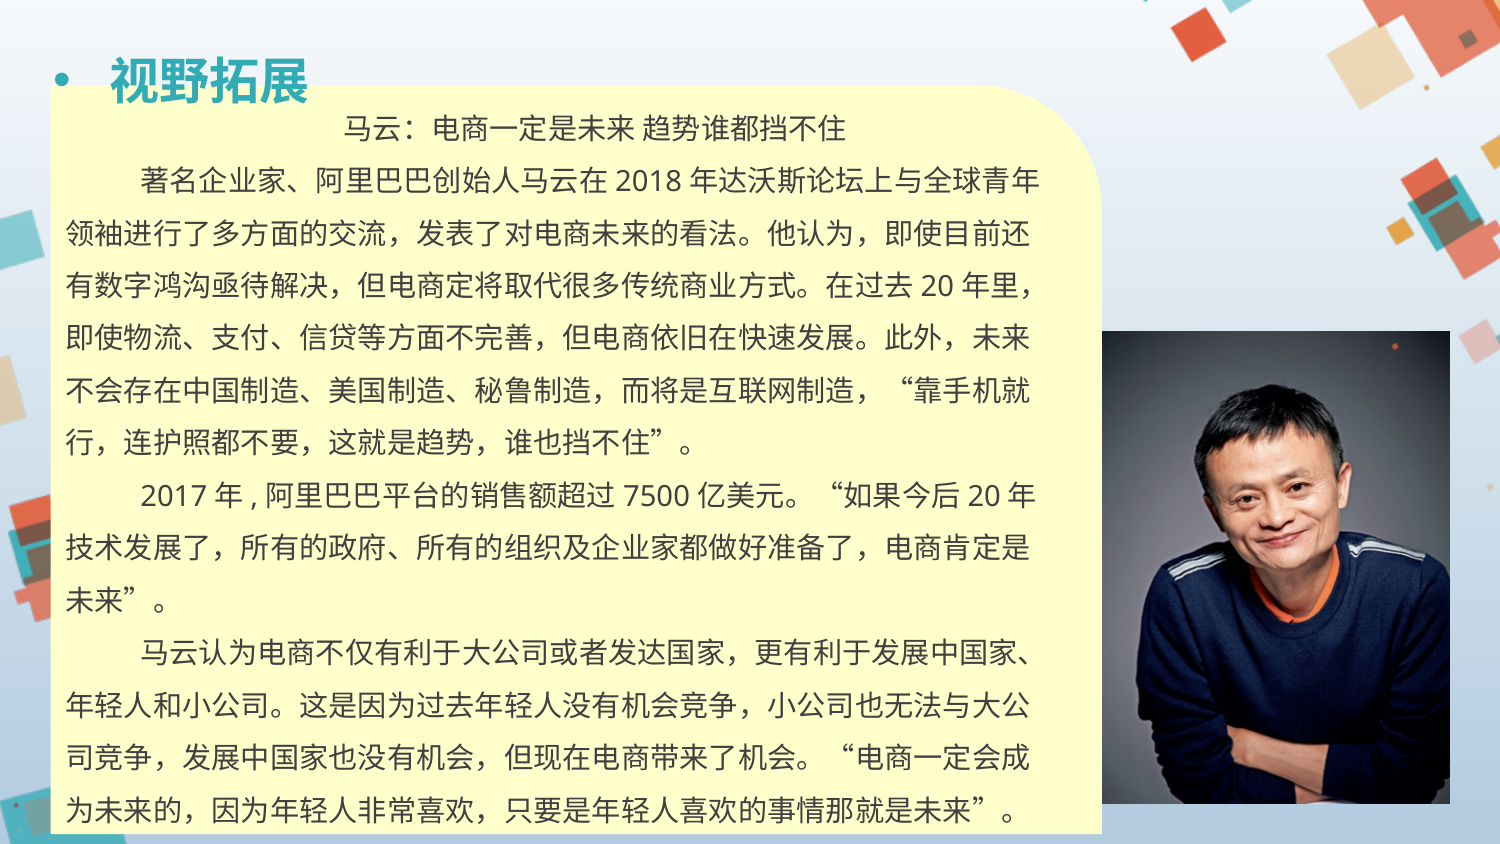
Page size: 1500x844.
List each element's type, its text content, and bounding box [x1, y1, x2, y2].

picture [975, 0, 1500, 805]
text_box 马云：电商一定是未来 趋势谁都挡不住 著名企业家、阿里巴巴创始人马云在2018年达沃斯论坛上与全球青年领袖进行了多方面的交流，发表了对电商未来的看法。他认为，即使目前还有数字鸿沟亟待解决，但电商定将取代很多传统商业方式。在过去20年里，即使物流、支付、信贷等方面不完善，但电商依旧在快速发展。此外，未来不会存在中国制造、美国制造、秘鲁制造，而将是互联网制造，“靠手机就行，连护照都不要，这就是趋势，谁也挡不住”。 2017年,阿里巴巴平台的销售额超过7500亿美元。“如果今后20年技术发展了，所有的政府、所有的组织及企业家都做好准备了，电商肯定是未来”。 马云认为电商不仅有利于大公司或者发达国家，更有利于发展中国家、年轻人和小公司。这是因为过去年轻人没有机会竞争，小公司也无法与大公司竞争，发展中国家也没有机会，但现在电商带来了机会。“电商一定会成为未来的，因为年轻人非常喜欢，只要是年轻人喜欢的事情那就是未来”。 [429, 85, 1102, 835]
picture [0, 0, 425, 844]
